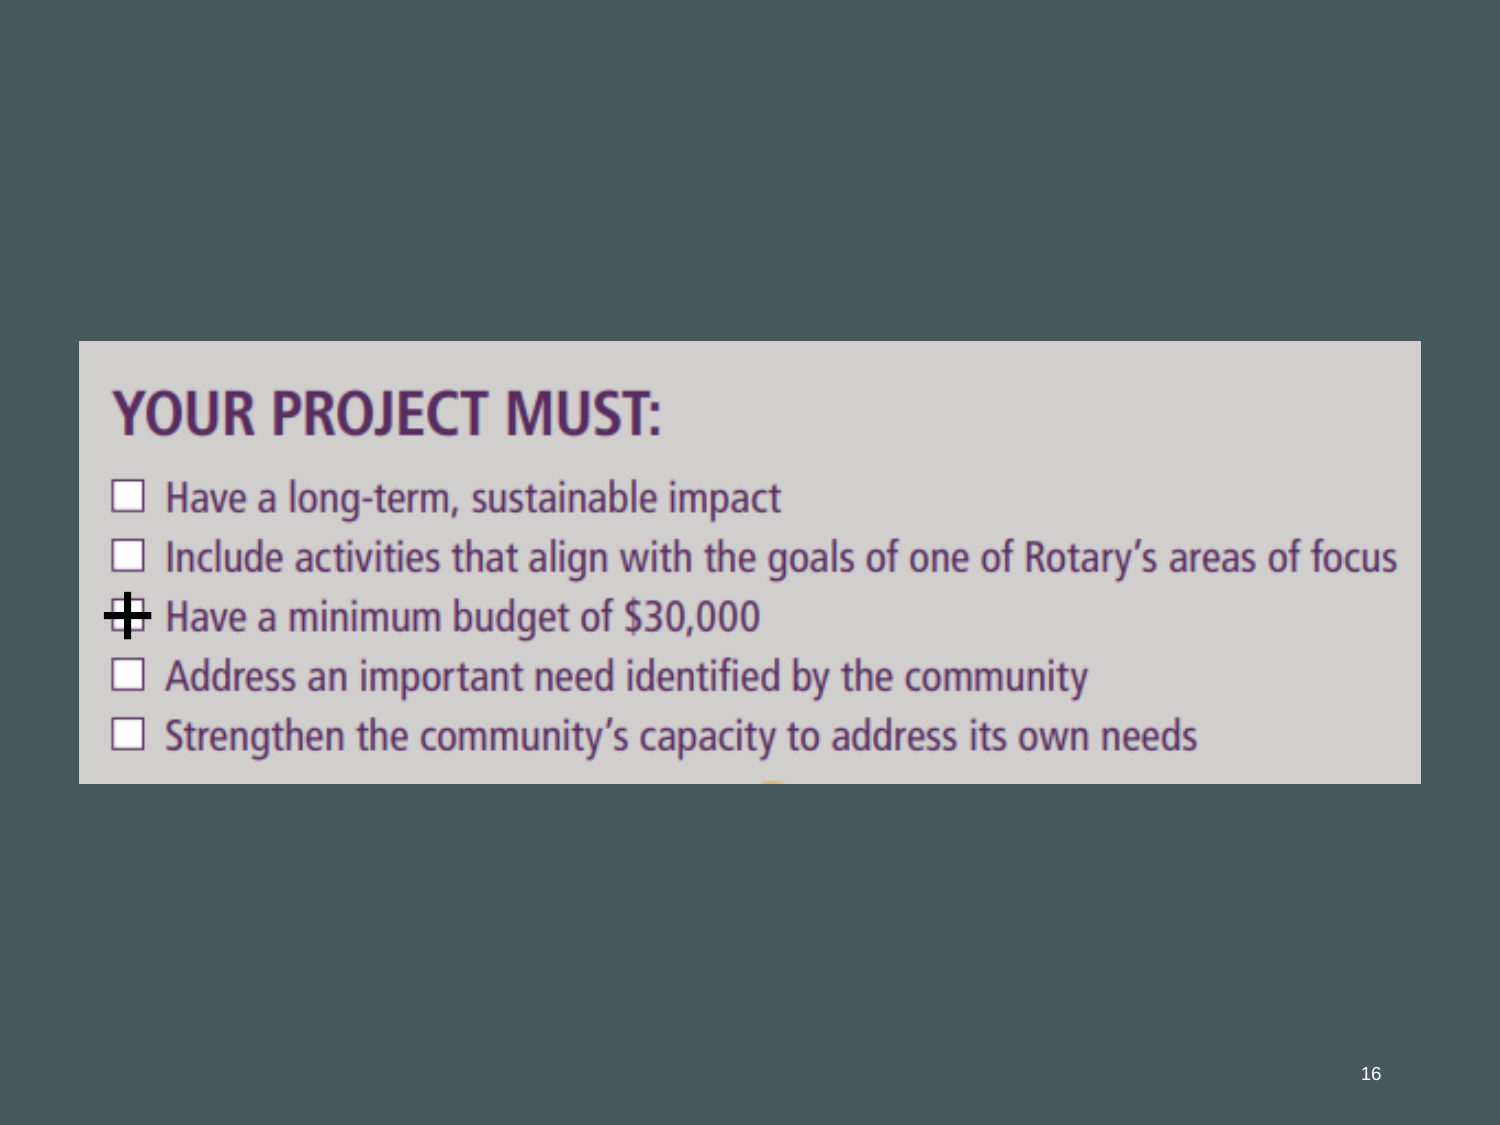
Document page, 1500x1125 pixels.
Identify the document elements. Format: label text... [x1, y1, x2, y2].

slide_number 16 [1059, 1042, 1397, 1103]
picture [79, 341, 1421, 784]
